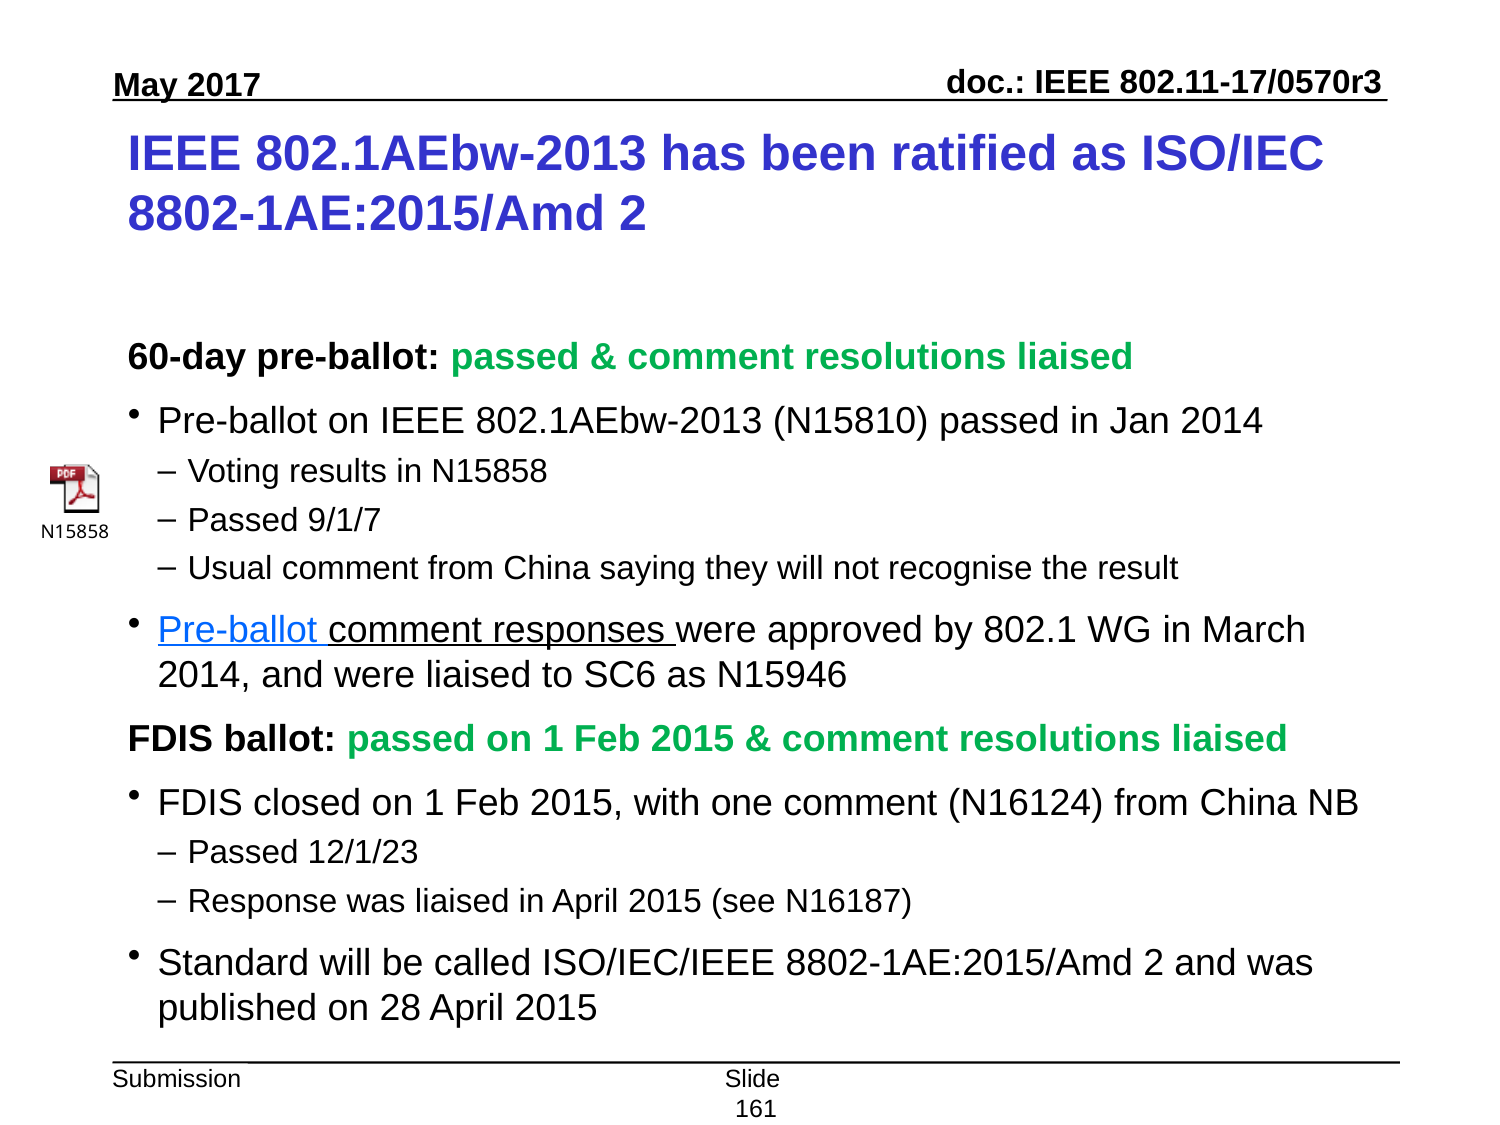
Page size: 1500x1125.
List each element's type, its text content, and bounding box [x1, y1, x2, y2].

slide_number Slide 161 [709, 1061, 803, 1093]
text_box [0, 462, 151, 590]
title IEEE 802.1AEbw-2013 has been ratified as ISO/IEC 8802-1AE:2015/Amd 2 [112, 112, 1388, 288]
list 60-day pre-ballot: passed & comment resolutions liaised Pre-ballot on IEEE 802.1AEbw-2013 (N15810) passed in Jan 2014 Voting results in N15858 Passed 9/1/7 Usual comment from China saying they will not recognise the result Pre-ballot comment responses were approved by 802.1 WG in March 2014, and were liaised to SC6 as N15946 FDIS ballot: passed on 1 Feb 2015 & comment resolutions liaised FDIS closed on 1 Feb 2015, with one comment (N16124) from China NB Passed 12/1/23 Response was liaised in April 2015 (see N16187) Standard will be called ISO/IEC/IEEE 8802-1AE:2015/Amd 2 and was published on 28 April 2015 [112, 324, 1388, 1000]
